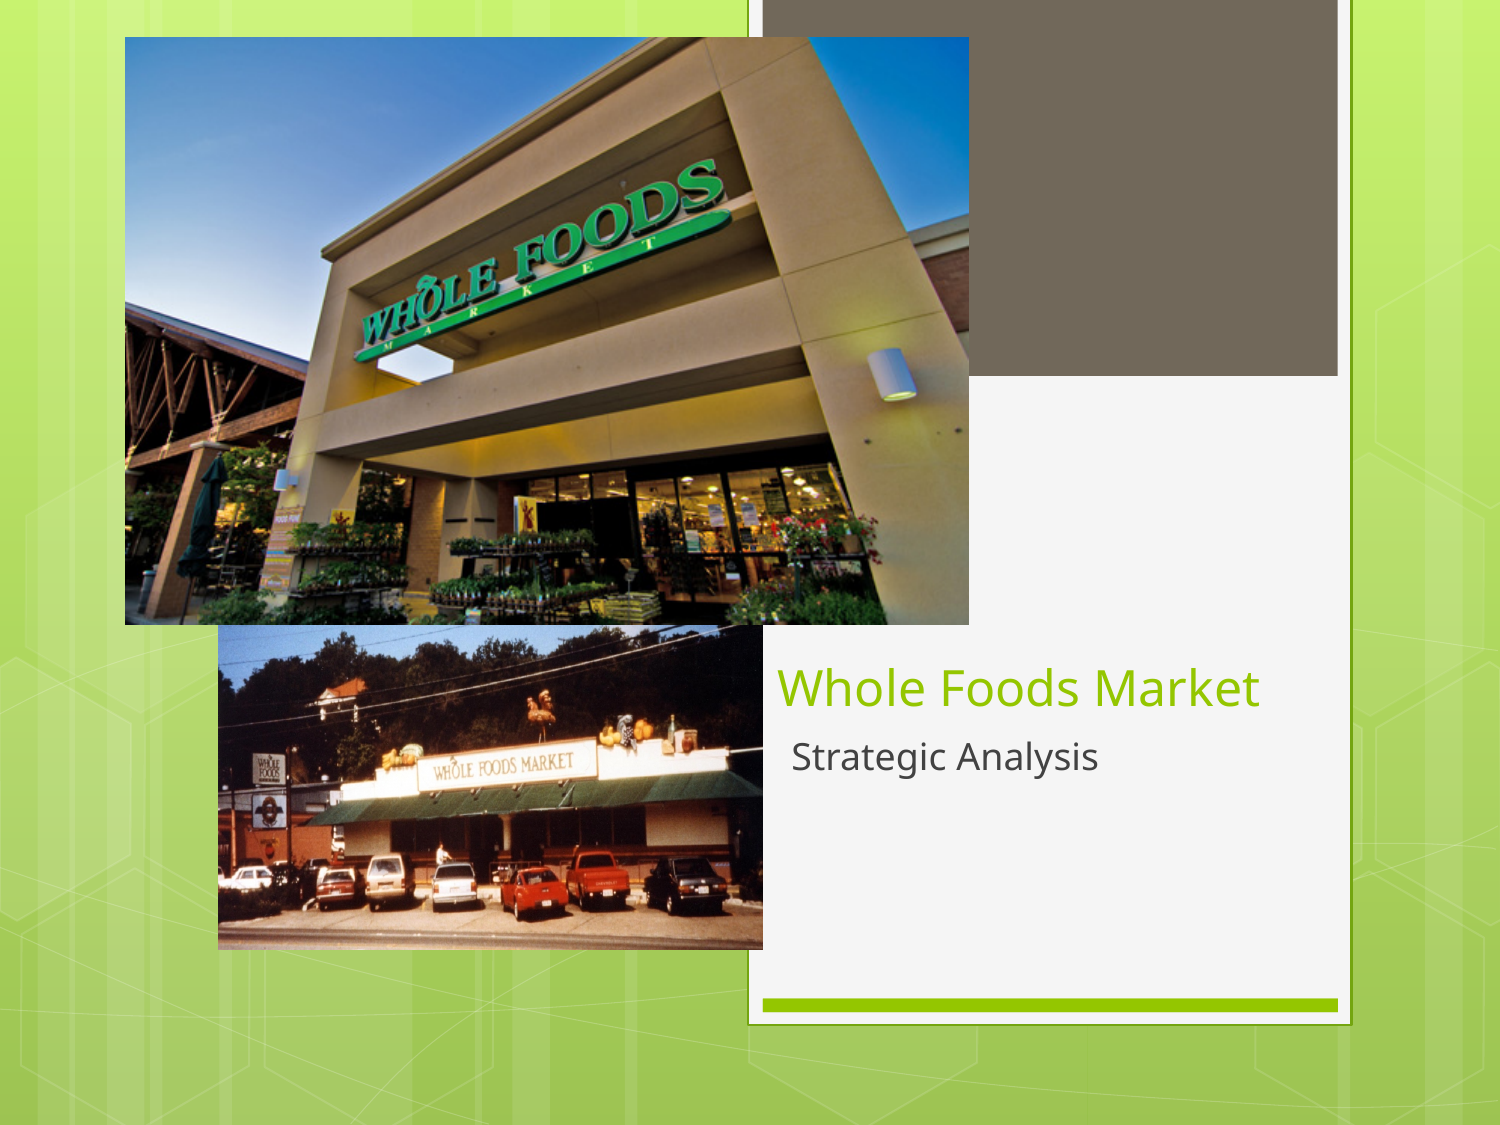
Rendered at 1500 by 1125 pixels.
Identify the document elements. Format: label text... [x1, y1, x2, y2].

picture [124, 37, 969, 951]
subtitle Strategic Analysis [776, 725, 1320, 933]
title Whole Foods Market [767, 444, 1320, 724]
